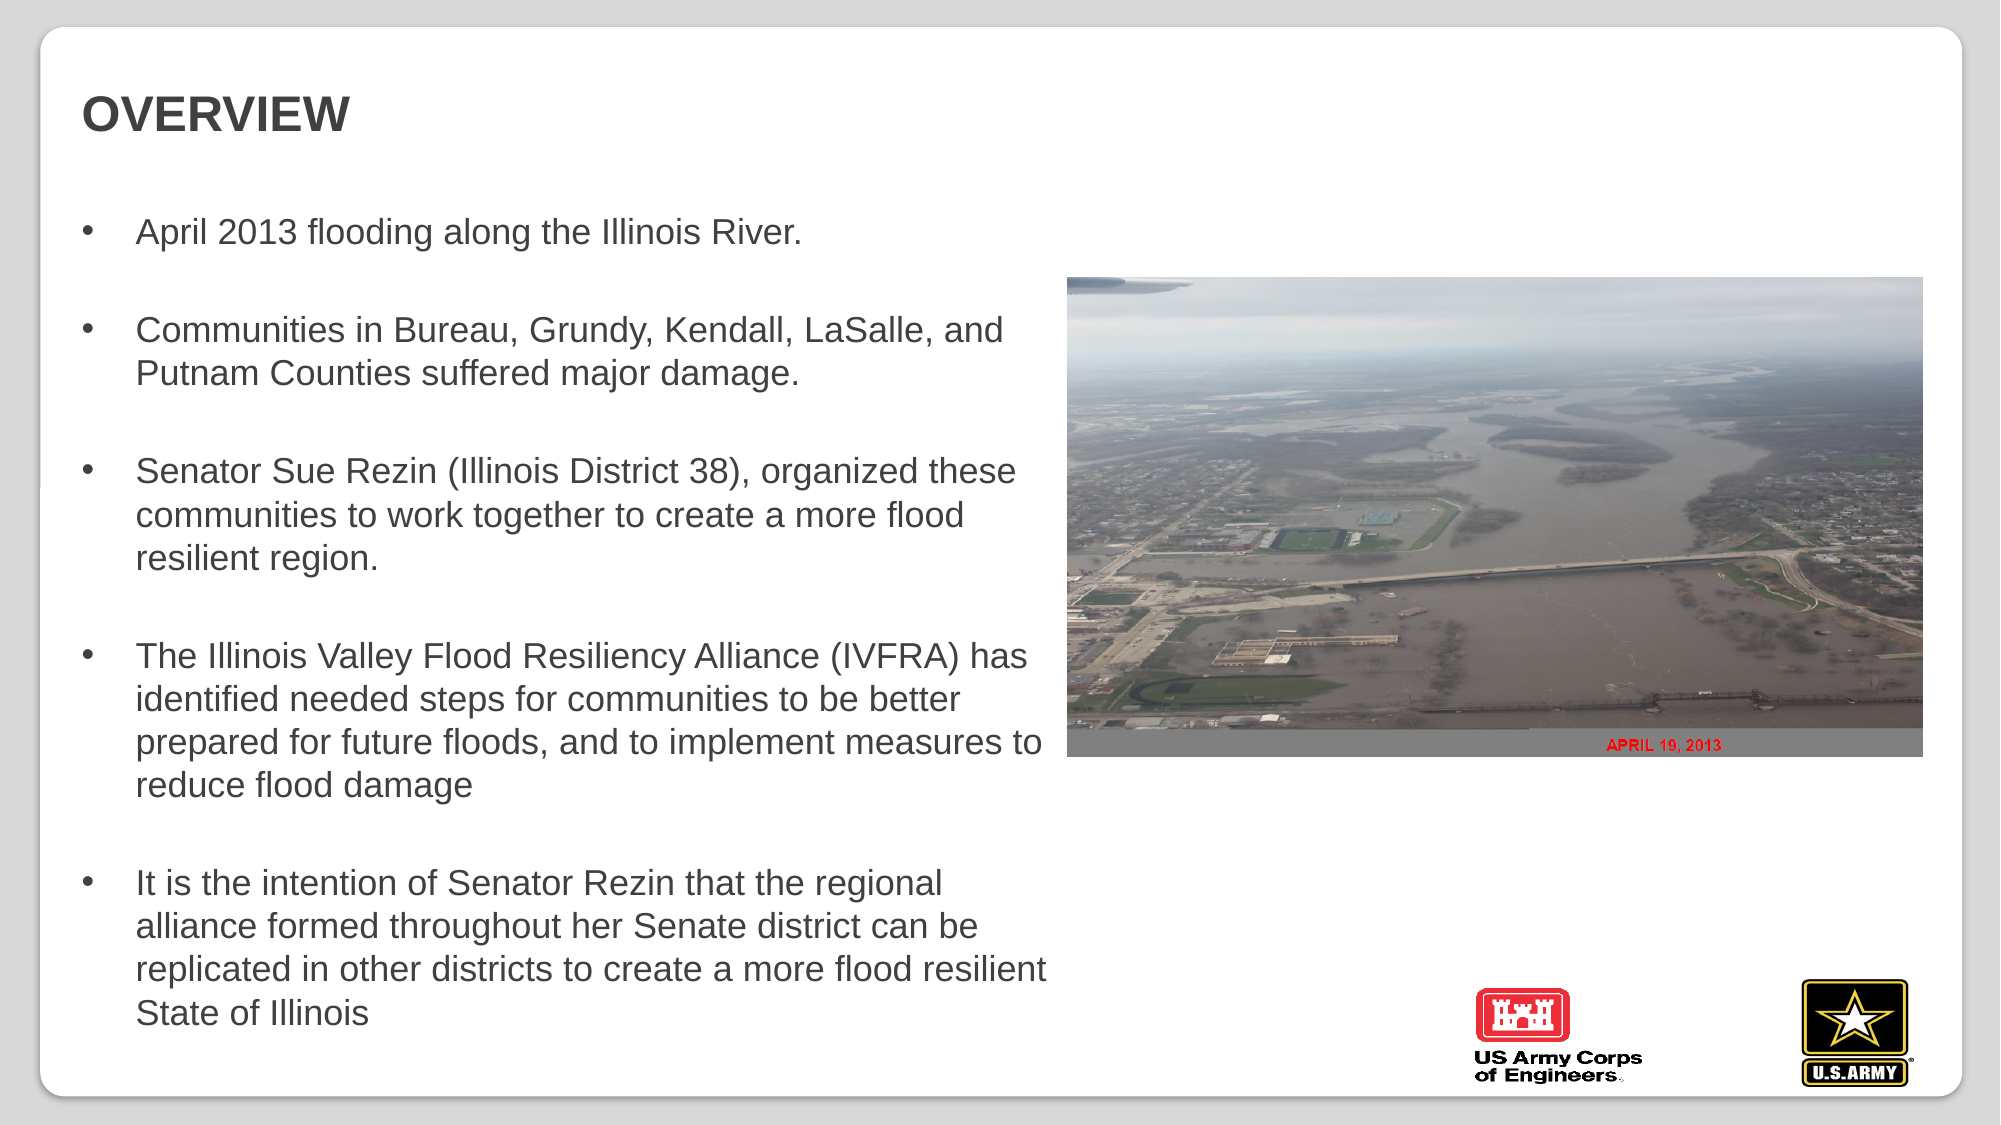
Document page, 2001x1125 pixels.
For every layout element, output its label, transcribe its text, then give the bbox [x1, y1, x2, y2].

title Overview [66, 44, 1901, 178]
list April 2013 flooding along the Illinois River. Communities in Bureau, Grundy, Kendall, LaSalle, and Putnam Counties suffered major damage. Senator Sue Rezin (Illinois District 38), organized these communities to work together to create a more flood resilient region. The Illinois Valley Flood Resiliency Alliance (IVFRA) has identified needed steps for communities to be better prepared for future floods, and to implement measures to reduce flood damage It is the intention of Senator Rezin that the regional alliance formed throughout her Senate district can be replicated in other districts to create a more flood resilient State of Illinois [66, 200, 1069, 1049]
picture [1067, 276, 1923, 757]
picture [1475, 988, 1642, 1084]
picture [1733, 953, 1976, 1113]
